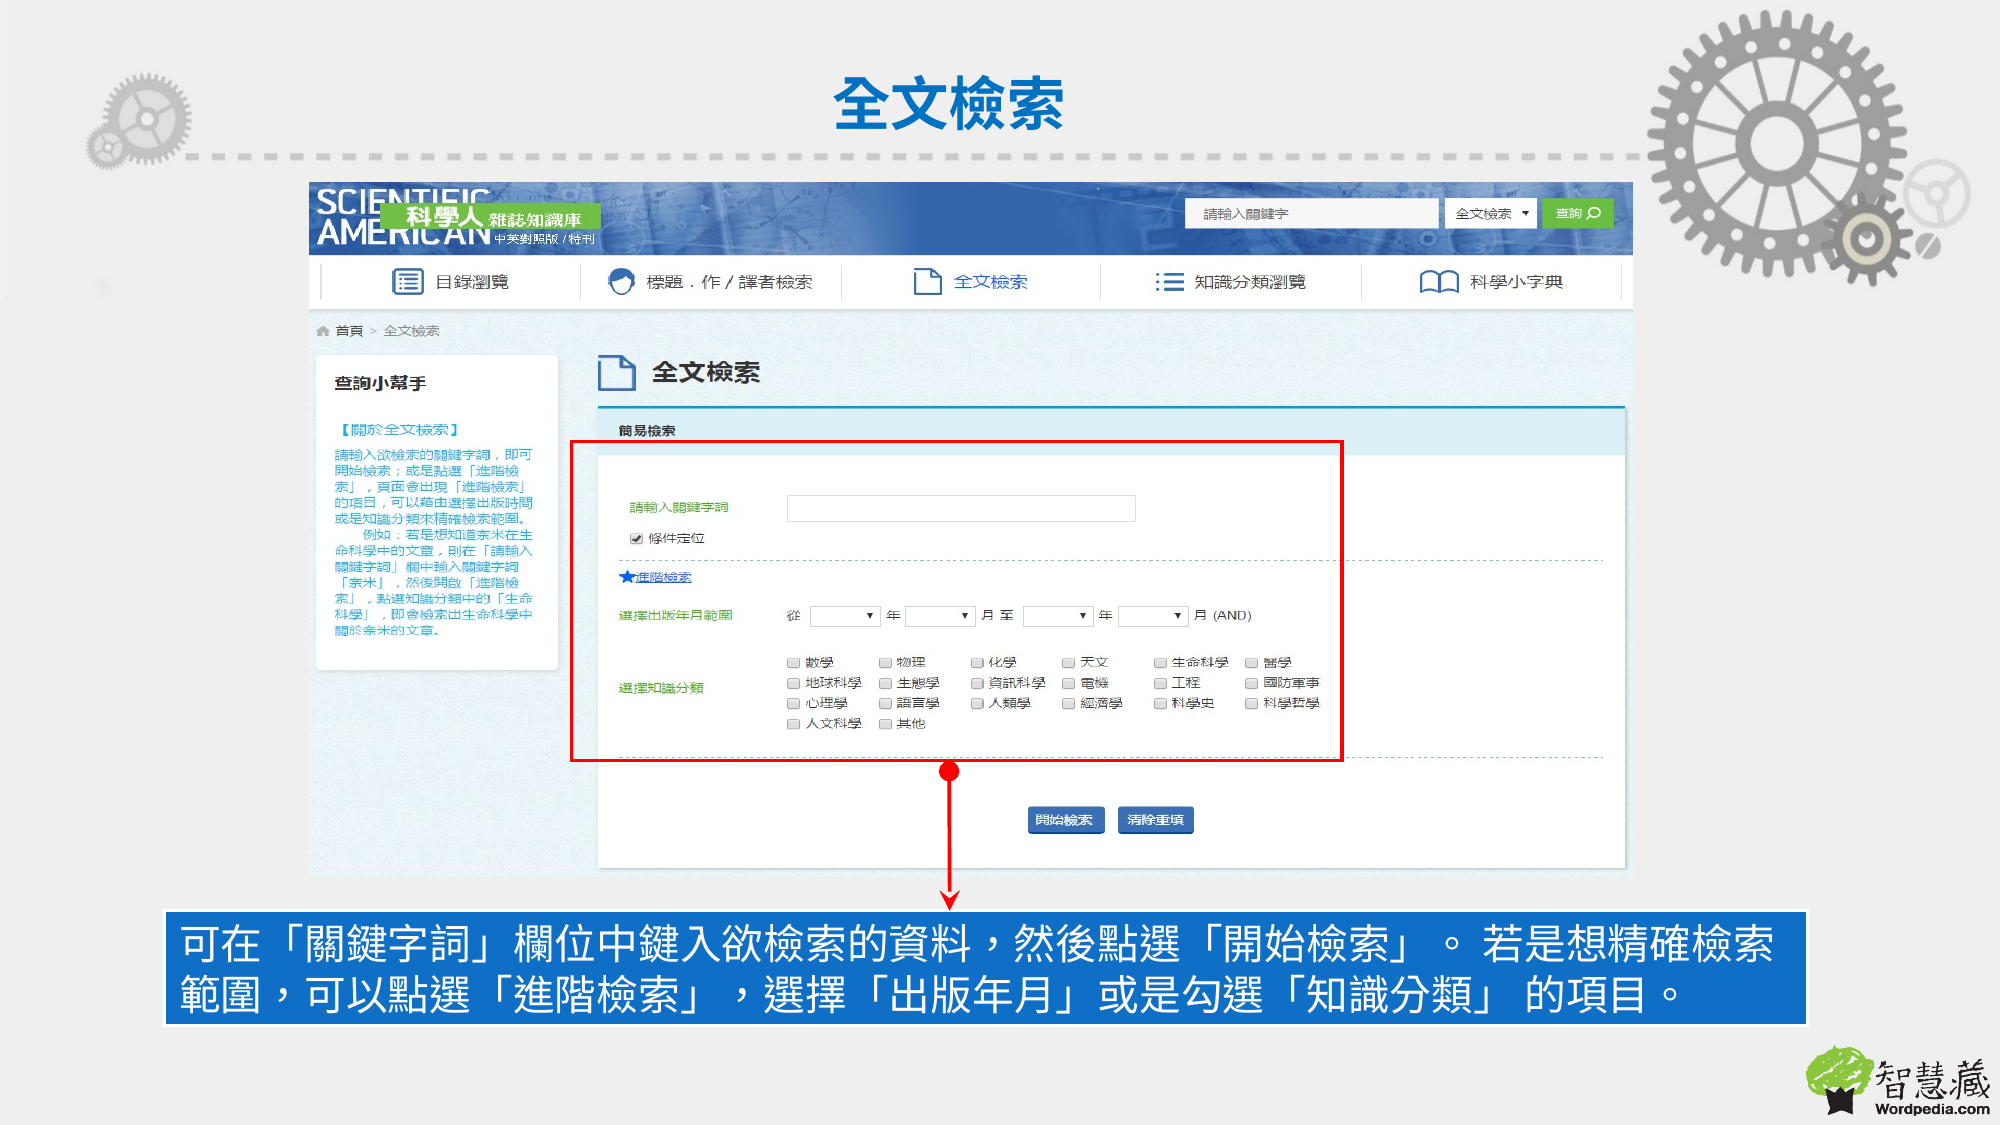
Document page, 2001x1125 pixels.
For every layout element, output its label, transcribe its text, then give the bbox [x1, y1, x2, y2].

picture [0, 0, 2000, 877]
picture [1806, 1045, 1993, 1116]
text_box 可在「關鍵字詞」欄位中鍵入欲檢索的資料，然後點選「開始檢索」。 若是想精確檢索範圍，可以點選「進階檢索」，選擇「出版年月」或是勾選「知識分類」 的項目。 [163, 909, 1809, 1027]
text_box 全文檢索 [164, 60, 1734, 133]
